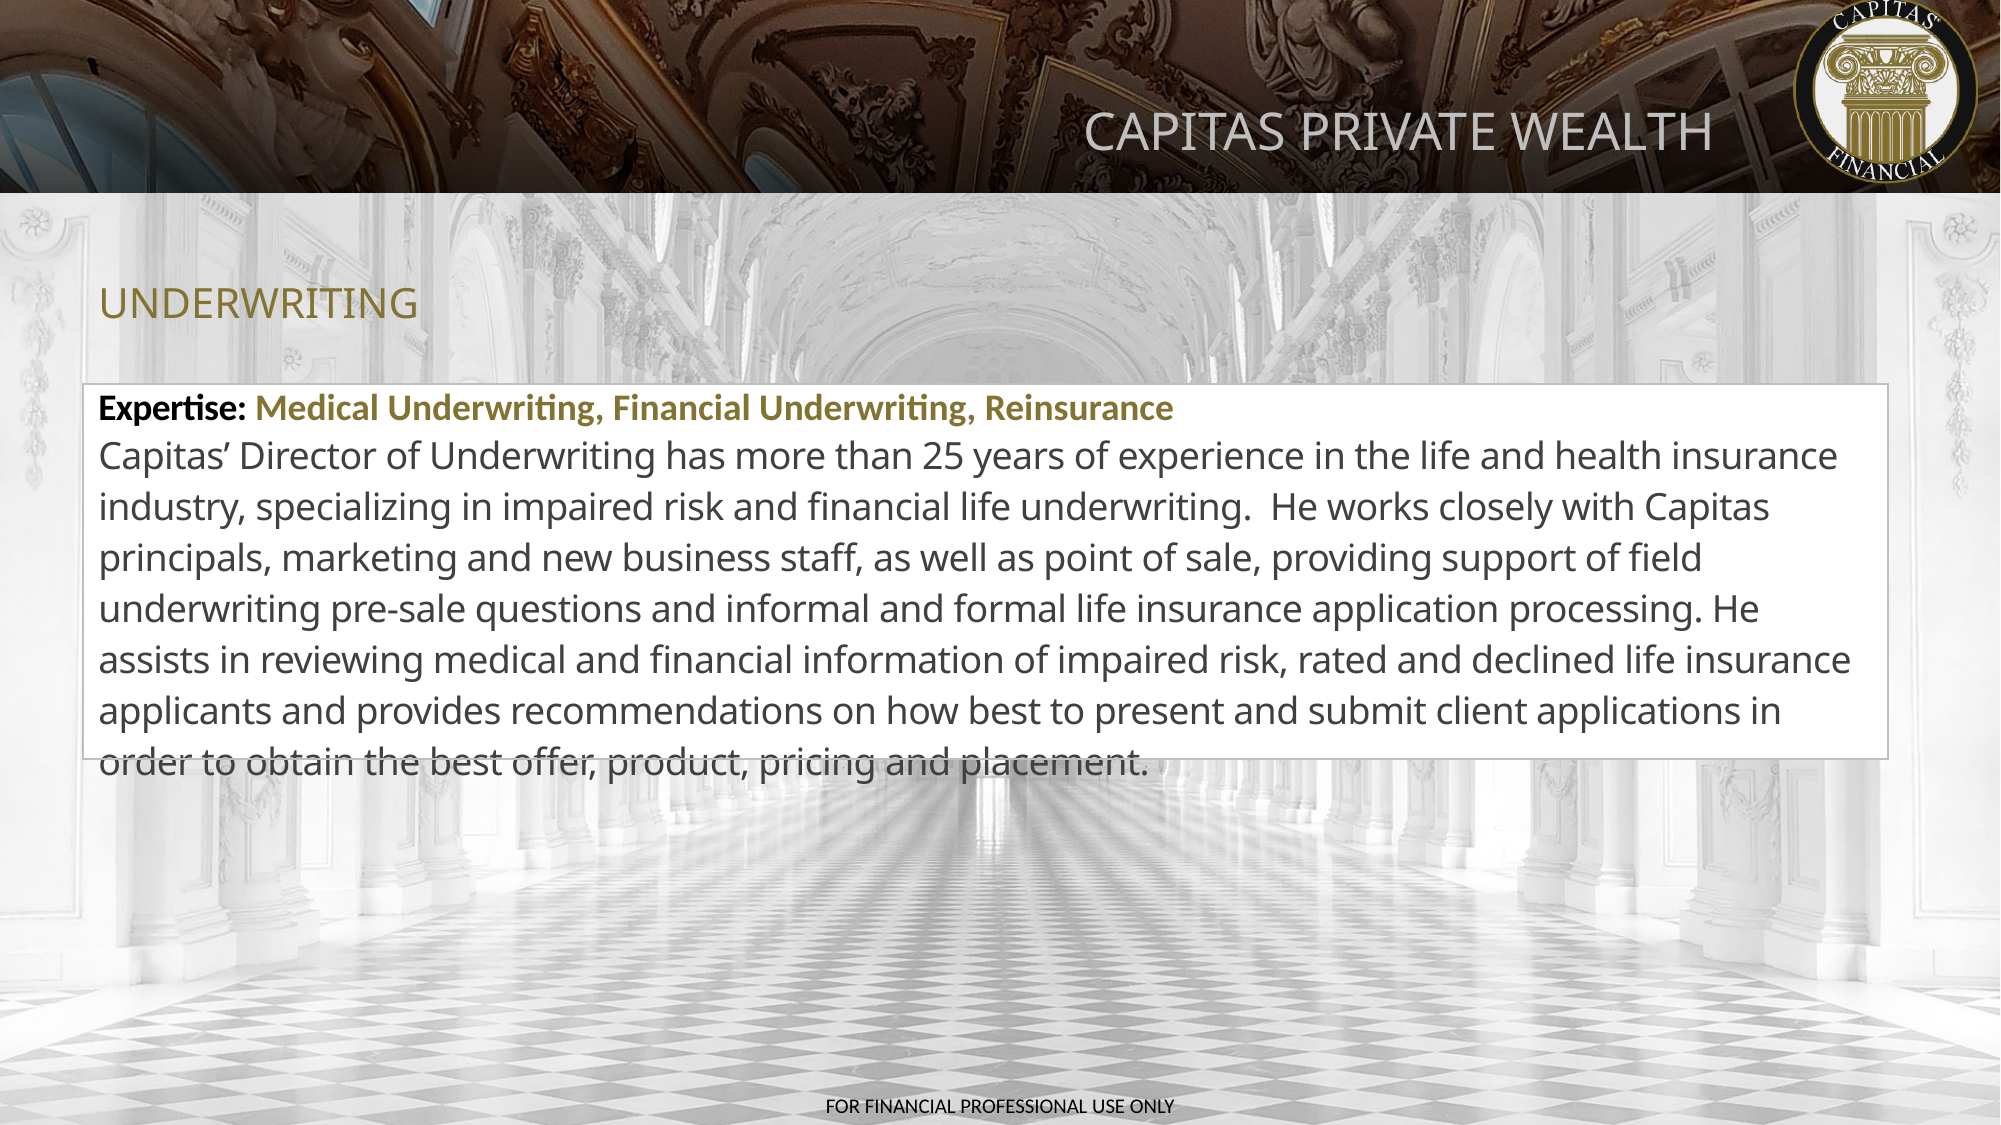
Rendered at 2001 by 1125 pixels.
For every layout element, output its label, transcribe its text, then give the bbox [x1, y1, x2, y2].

table_header Expertise: Medical Underwriting, Financial Underwriting, Reinsurance Capitas’ Director of Underwriting has more than 25 years of experience in the life and health insurance industry, specializing in impaired risk and financial life underwriting. He works closely with Capitas principals, marketing and new business staff, as well as point of sale, providing support of field underwriting pre-sale questions and informal and formal life insurance application processing. He assists in reviewing medical and financial information of impaired risk, rated and declined life insurance applicants and provides recommendations on how best to present and submit client applications in order to obtain the best offer, product, pricing and placement. [84, 385, 1887, 758]
text_box UNDERWRITING [83, 268, 1910, 334]
picture [0, 0, 2001, 199]
